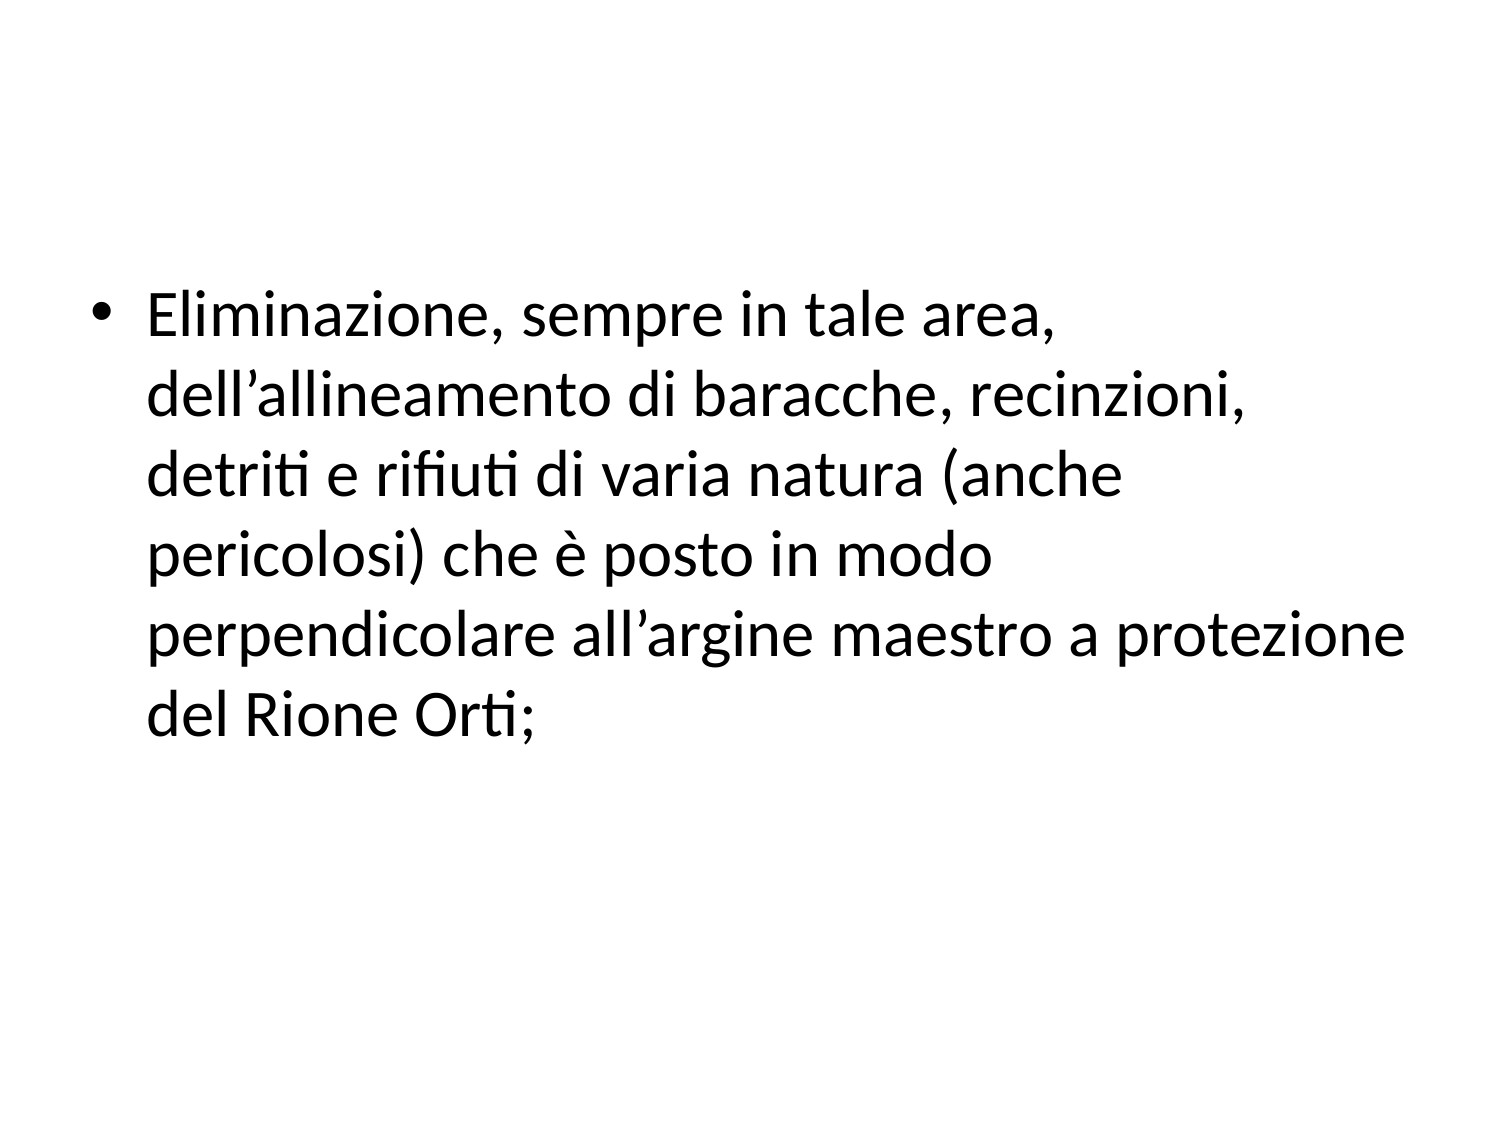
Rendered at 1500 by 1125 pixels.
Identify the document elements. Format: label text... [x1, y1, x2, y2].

list Eliminazione, sempre in tale area, dell’allineamento di baracche, recinzioni, detriti e rifiuti di varia natura (anche pericolosi) che è posto in modo perpendicolare all’argine maestro a protezione del Rione Orti; [75, 262, 1425, 1005]
